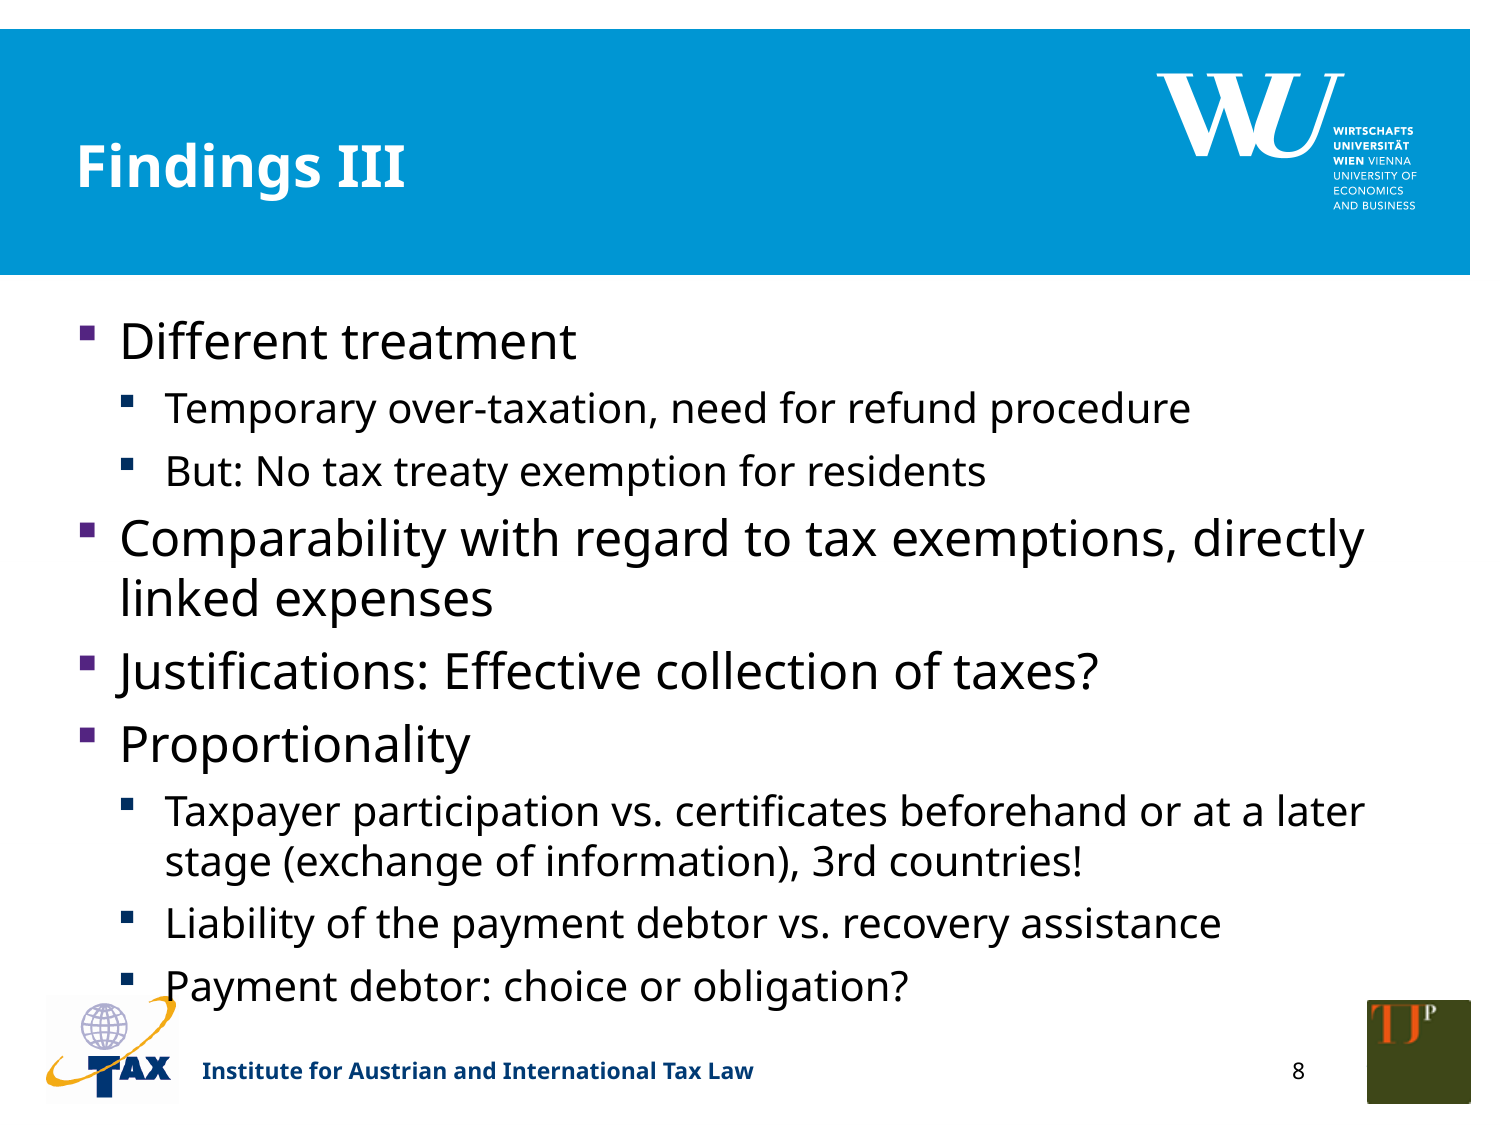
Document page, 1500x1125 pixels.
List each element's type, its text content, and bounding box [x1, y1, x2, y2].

picture [1158, 74, 1344, 158]
list Different treatment Temporary over-taxation, need for refund procedure But: No tax treaty exemption for residents Comparability with regard to tax exemptions, directly linked expenses Justifications: Effective collection of taxes? Proportionality Taxpayer participation vs. certificates beforehand or at a later stage (exchange of information), 3rd countries! Liability of the payment debtor vs. recovery assistance Payment debtor: choice or obligation? [75, 301, 1419, 1032]
title Findings III [75, 70, 1105, 259]
picture [0, 0, 1500, 1125]
